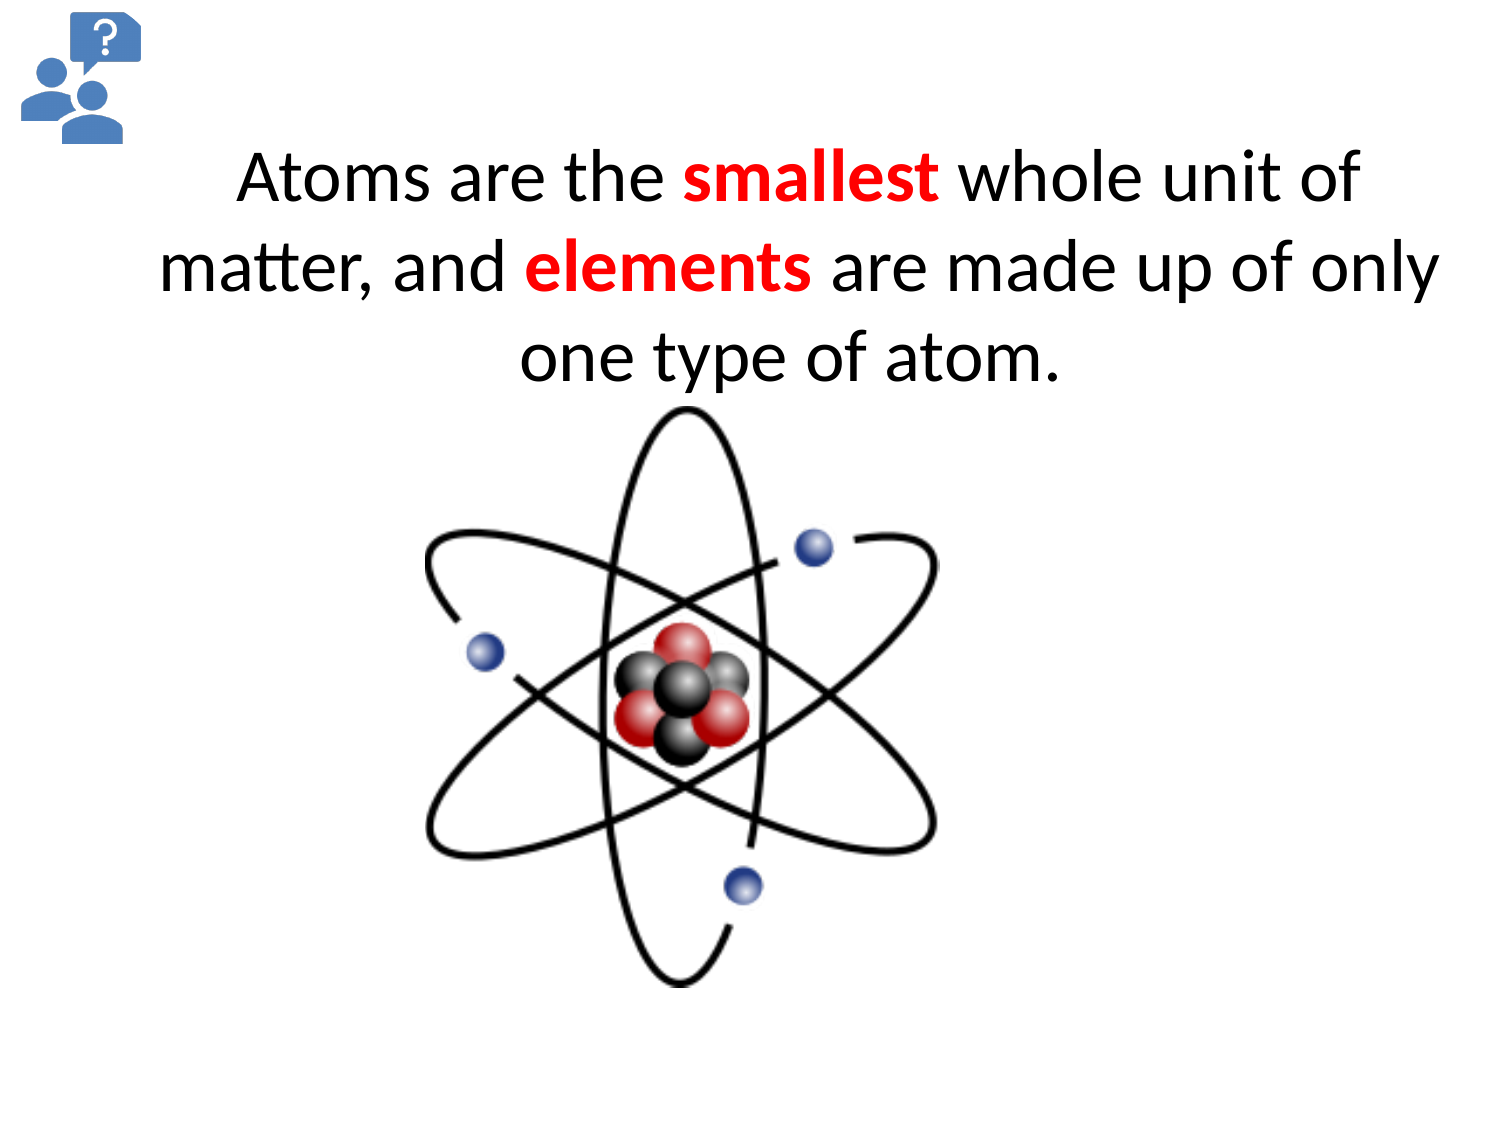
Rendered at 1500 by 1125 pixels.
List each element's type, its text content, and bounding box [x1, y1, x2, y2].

text_box [0, 0, 162, 157]
text_box Atoms are the smallest whole unit of matter, and elements are made up of only one type of atom. [137, 118, 1462, 404]
picture [425, 406, 940, 989]
